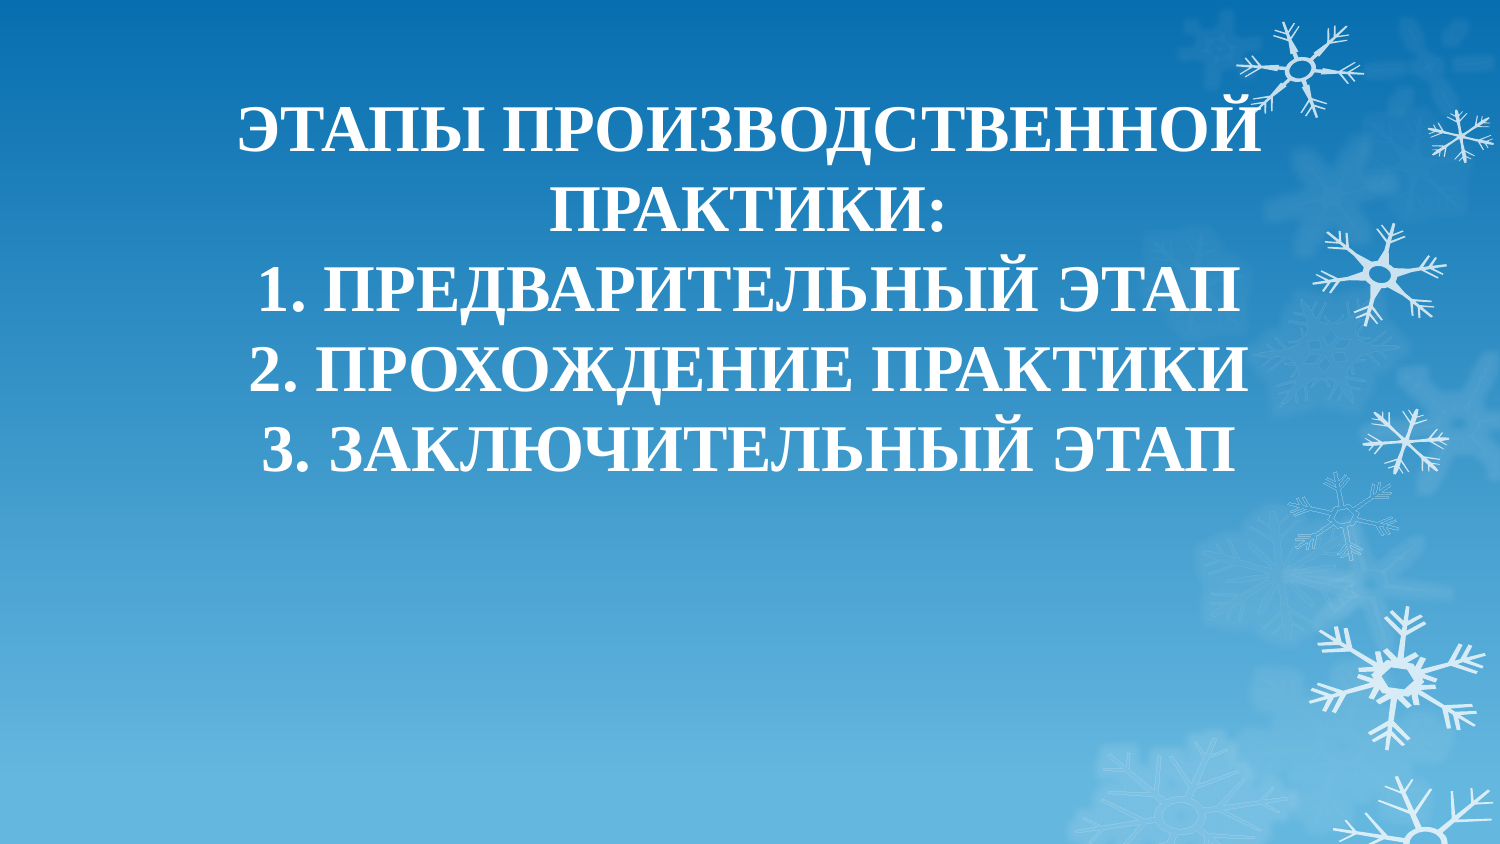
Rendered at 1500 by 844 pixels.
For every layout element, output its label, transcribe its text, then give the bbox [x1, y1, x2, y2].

title ЭТАПЫ ПРОИЗВОДСТВЕННОЙ ПРАКТИКИ: 1. ПРЕДВАРИТЕЛЬНЫЙ ЭТАП 2. ПРОХОЖДЕНИЕ ПРАКТИКИ 3. ЗАКЛЮЧИТЕЛЬНЫЙ ЭТАП [165, 324, 1334, 653]
